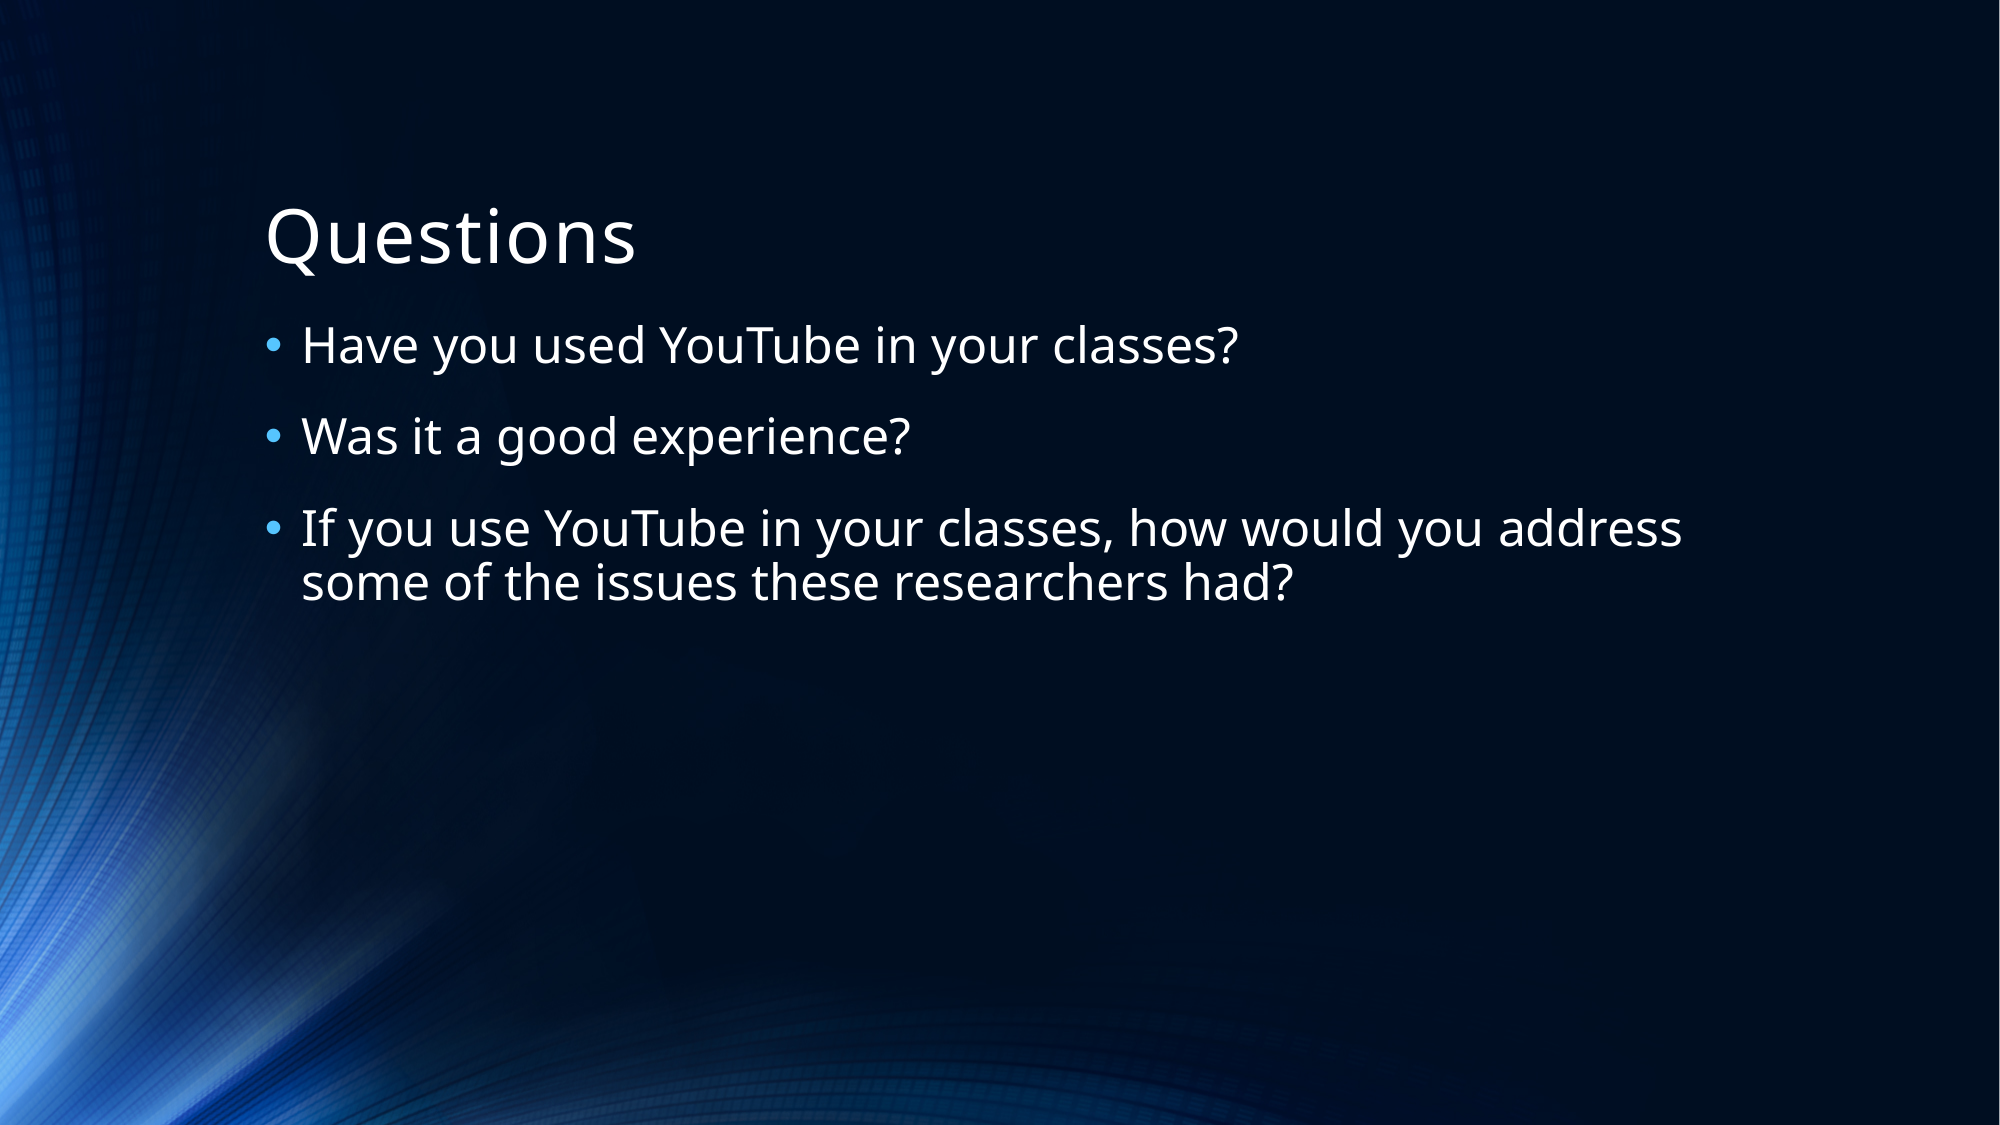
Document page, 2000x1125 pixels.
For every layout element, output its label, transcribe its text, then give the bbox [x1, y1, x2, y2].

title Questions [249, 62, 1750, 288]
picture [0, 0, 2000, 1125]
list Have you used YouTube in your classes? Was it a good experience? If you use YouTube in your classes, how would you address some of the issues these researchers had? [249, 312, 1749, 988]
